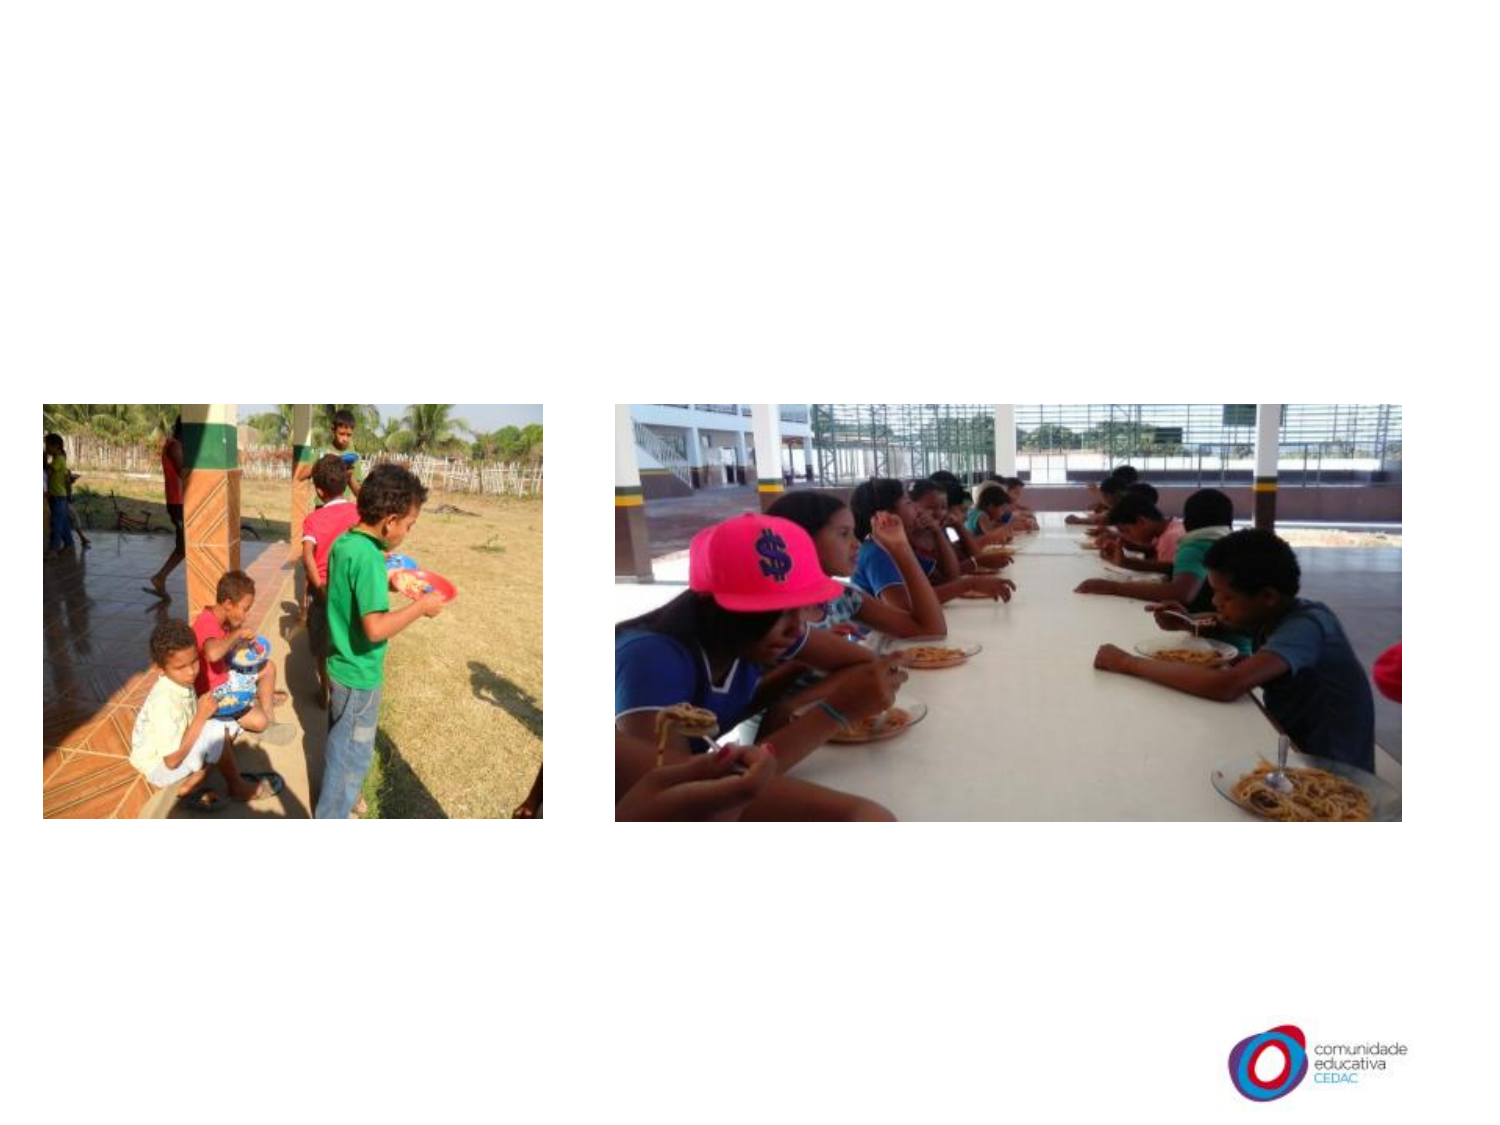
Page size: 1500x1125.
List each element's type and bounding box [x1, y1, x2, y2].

list [43, 404, 543, 819]
picture [1217, 1015, 1414, 1113]
picture [615, 404, 1402, 823]
